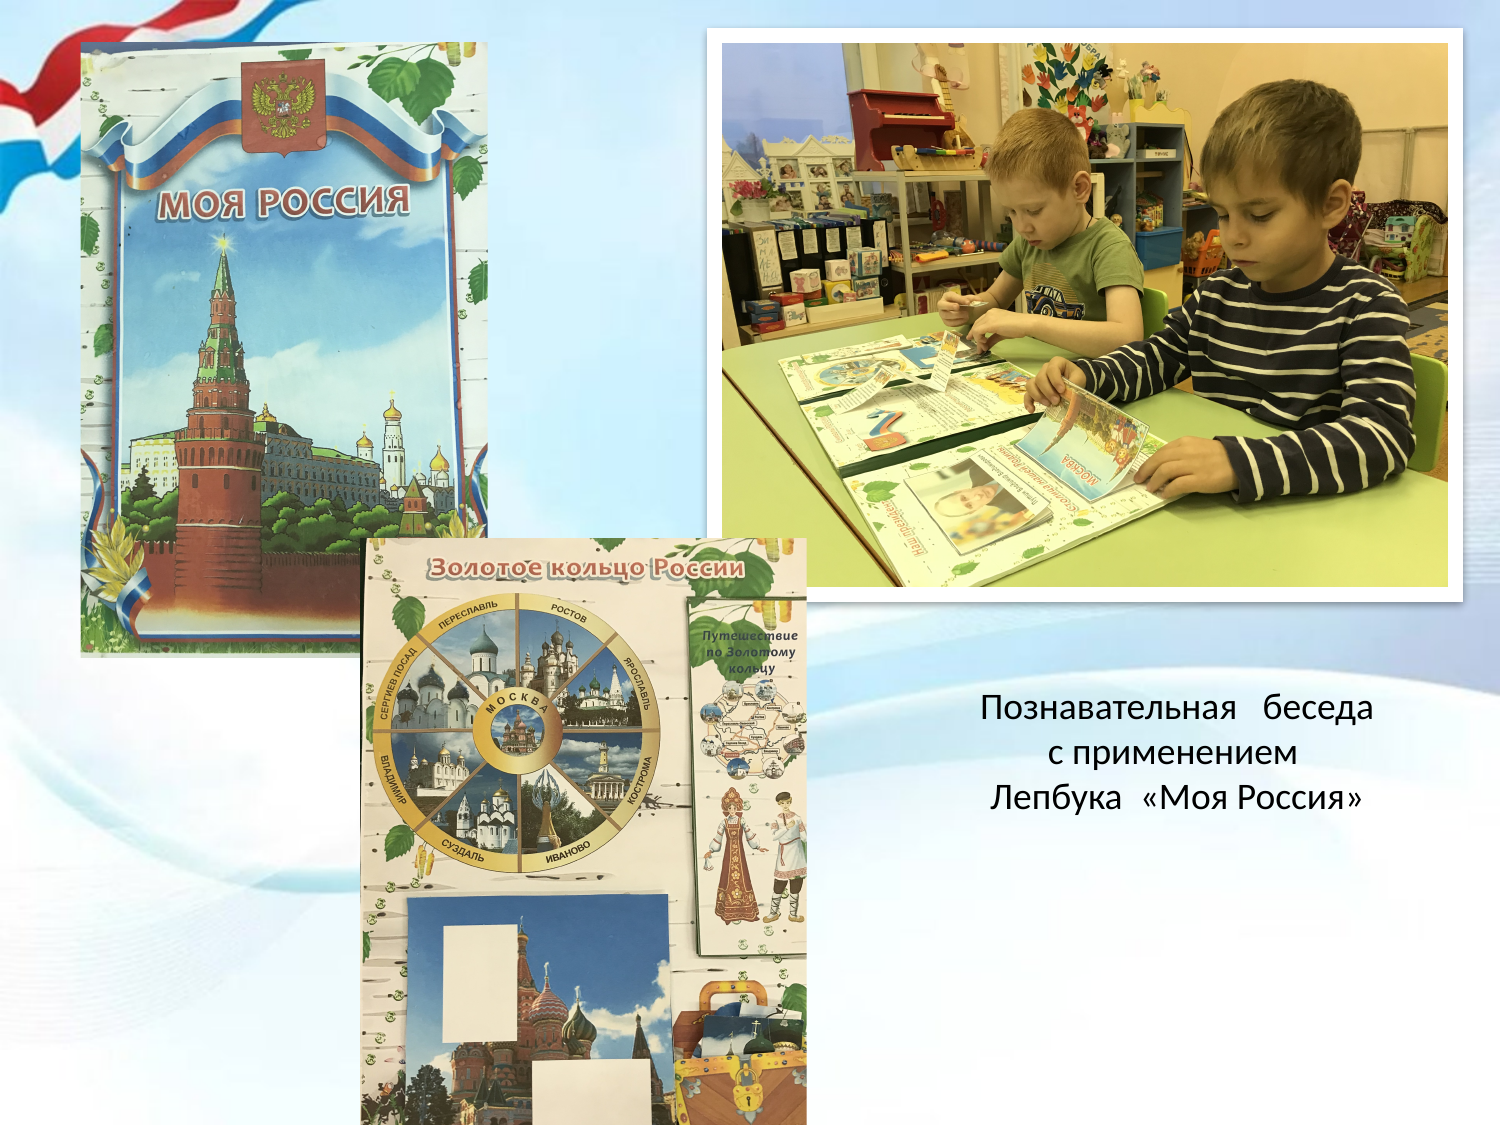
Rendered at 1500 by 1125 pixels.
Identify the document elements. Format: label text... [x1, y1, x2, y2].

picture [0, 0, 1500, 1125]
text_box Познавательная беседа с применением Лепбука «Моя Россия» [962, 674, 1393, 825]
